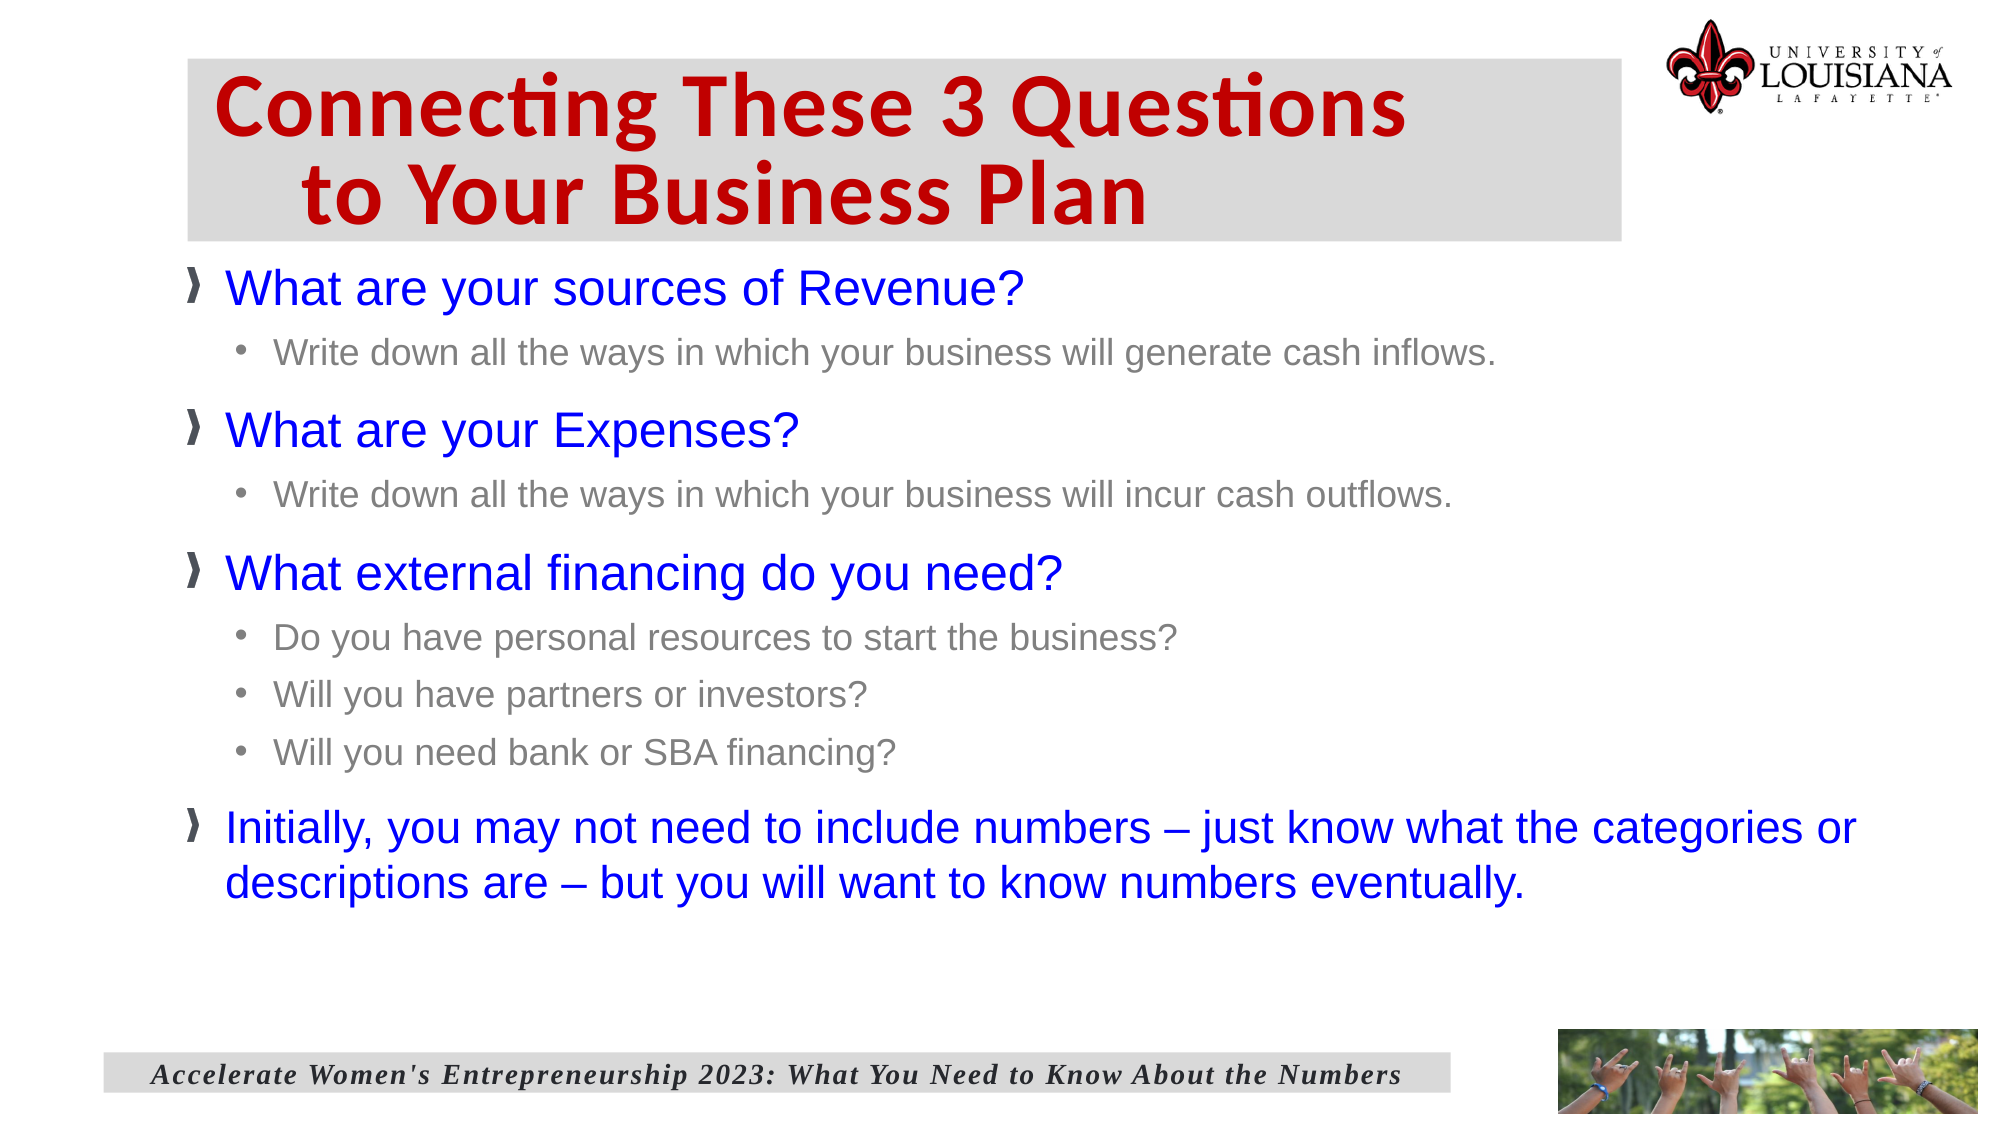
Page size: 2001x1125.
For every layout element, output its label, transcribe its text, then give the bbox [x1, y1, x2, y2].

title Connecting These 3 Questions to Your Business Plan [187, 58, 1622, 242]
picture [187, 267, 200, 303]
picture [1653, 8, 1978, 121]
picture [187, 409, 200, 445]
picture [187, 808, 199, 842]
list What are your sources of Revenue? Write down all the ways in which your business will generate cash inflows. What are your Expenses? Write down all the ways in which your business will incur cash outflows. What external financing do you need? Do you have personal resources to start the business? Will you have partners or investors? Will you need bank or SBA financing? Initially, you may not need to include numbers – just know what the categories or descriptions are – but you will want to know numbers eventually. [187, 254, 1872, 1019]
picture [187, 552, 200, 588]
text_box Accelerate Women's Entrepreneurship 2023: What You Need to Know About the Numbers [103, 1052, 1451, 1093]
picture [1558, 1029, 1978, 1114]
